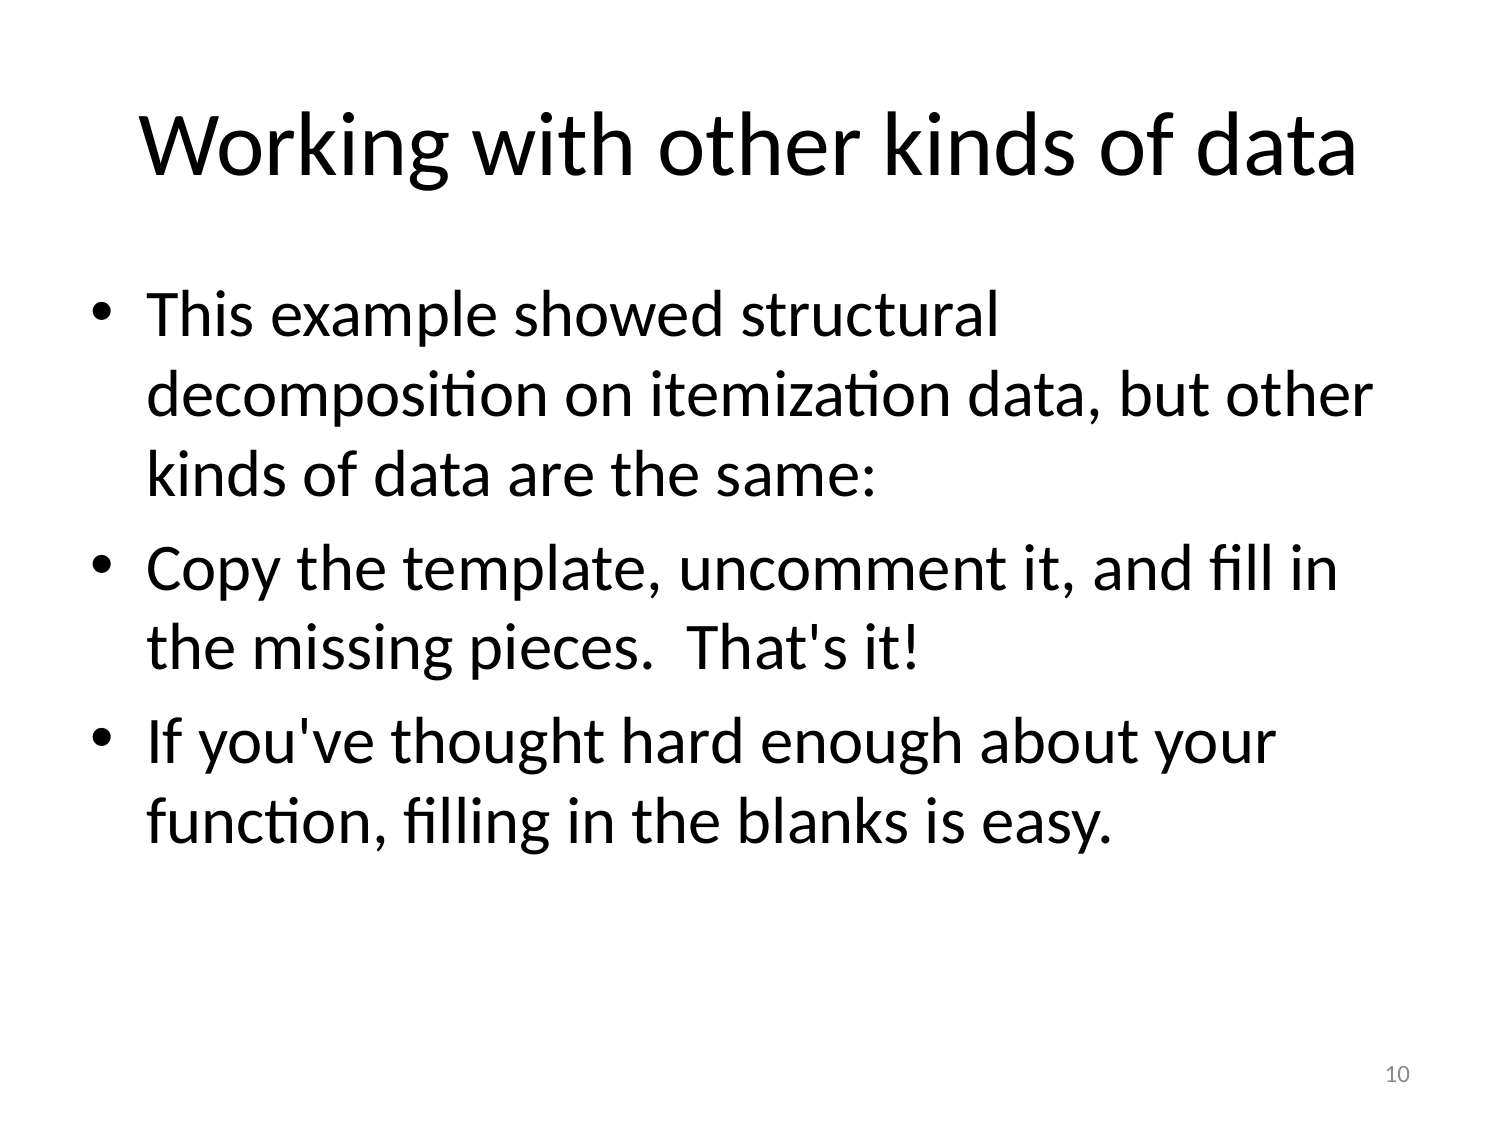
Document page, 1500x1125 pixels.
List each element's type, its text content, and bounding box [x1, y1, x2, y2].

slide_number 10 [1074, 1042, 1425, 1103]
title Working with other kinds of data [75, 45, 1425, 233]
list This example showed structural decomposition on itemization data, but other kinds of data are the same: Copy the template, uncomment it, and fill in the missing pieces. That's it! If you've thought hard enough about your function, filling in the blanks is easy. [75, 262, 1425, 1005]
